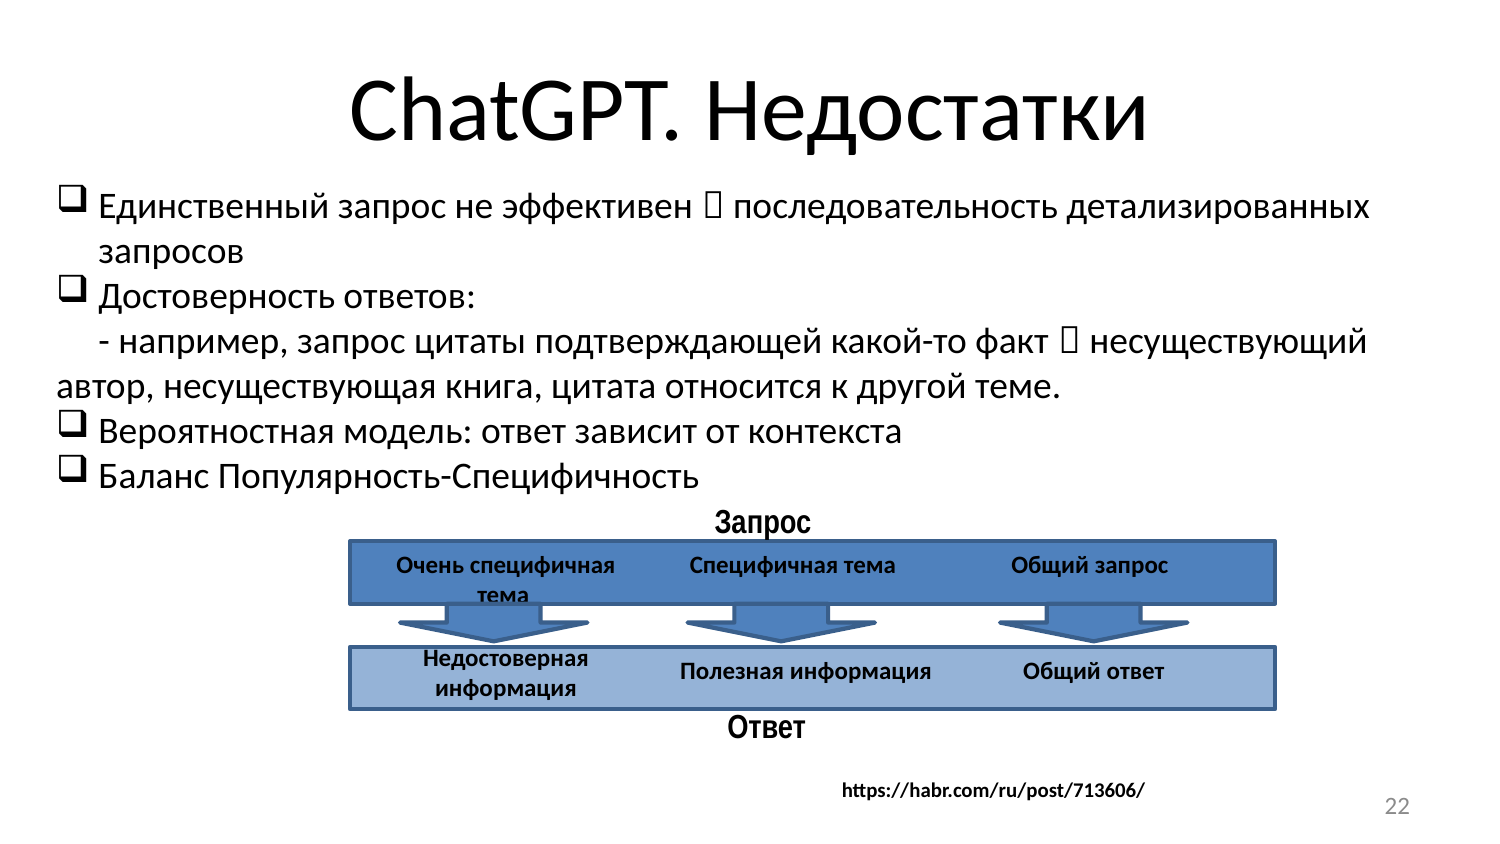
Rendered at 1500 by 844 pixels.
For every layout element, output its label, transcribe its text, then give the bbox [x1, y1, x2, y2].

text_box [348, 539, 1277, 606]
title ChatGPT. Недостатки [75, 33, 1425, 173]
text_box Очень специфичная тема [362, 541, 650, 616]
text_box [685, 601, 878, 644]
text_box Специфичная тема [674, 541, 988, 586]
text_box Запрос [699, 492, 1013, 548]
text_box Общий ответ [1008, 646, 1223, 692]
text_box [348, 645, 1277, 711]
text_box Ответ [712, 698, 1025, 753]
text_box Недостоверная информация [362, 634, 650, 710]
text_box [997, 601, 1190, 644]
text_box Единственный запрос не эффективен  последовательность детализированных запросов Достоверность ответов: - например, запрос цитаты подтверждающей какой-то факт  несуществующий автор, несуществующая книга, цитата относится к другой теме. Вероятностная модель: ответ зависит от контекста Баланс Популярность-Специфичность [41, 173, 1447, 504]
text_box Общий запрос [996, 541, 1247, 586]
text_box Полезная информация [649, 646, 963, 692]
text_box https://habr.com/ru/post/713606/ [841, 763, 1205, 802]
slide_number 22 [1074, 782, 1425, 827]
text_box [397, 601, 590, 644]
